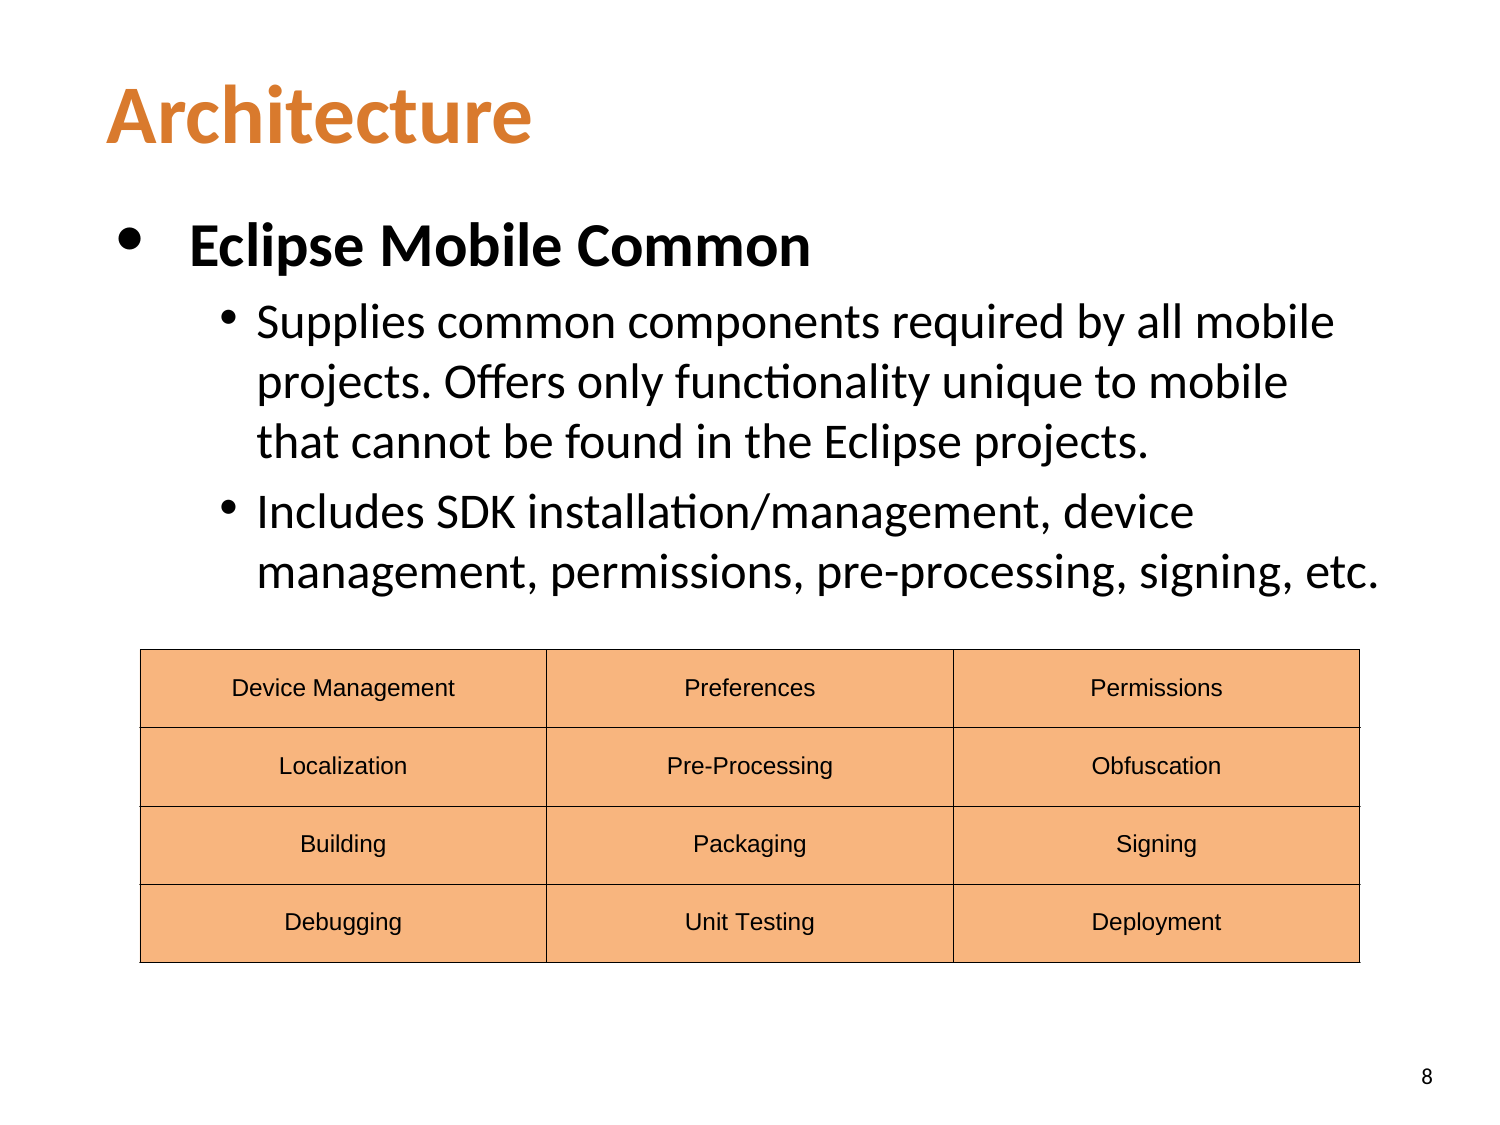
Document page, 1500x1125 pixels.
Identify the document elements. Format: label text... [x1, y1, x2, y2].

text_box Eclipse Mobile Common Supplies common components required by all mobile projects. Offers only functionality unique to mobile that cannot be found in the Eclipse projects. Includes SDK installation/management, device management, permissions, pre-processing, signing, etc. [100, 196, 1399, 717]
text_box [135, 644, 1365, 968]
slide_number 8 [1304, 1053, 1449, 1101]
title Architecture [91, 42, 1415, 198]
